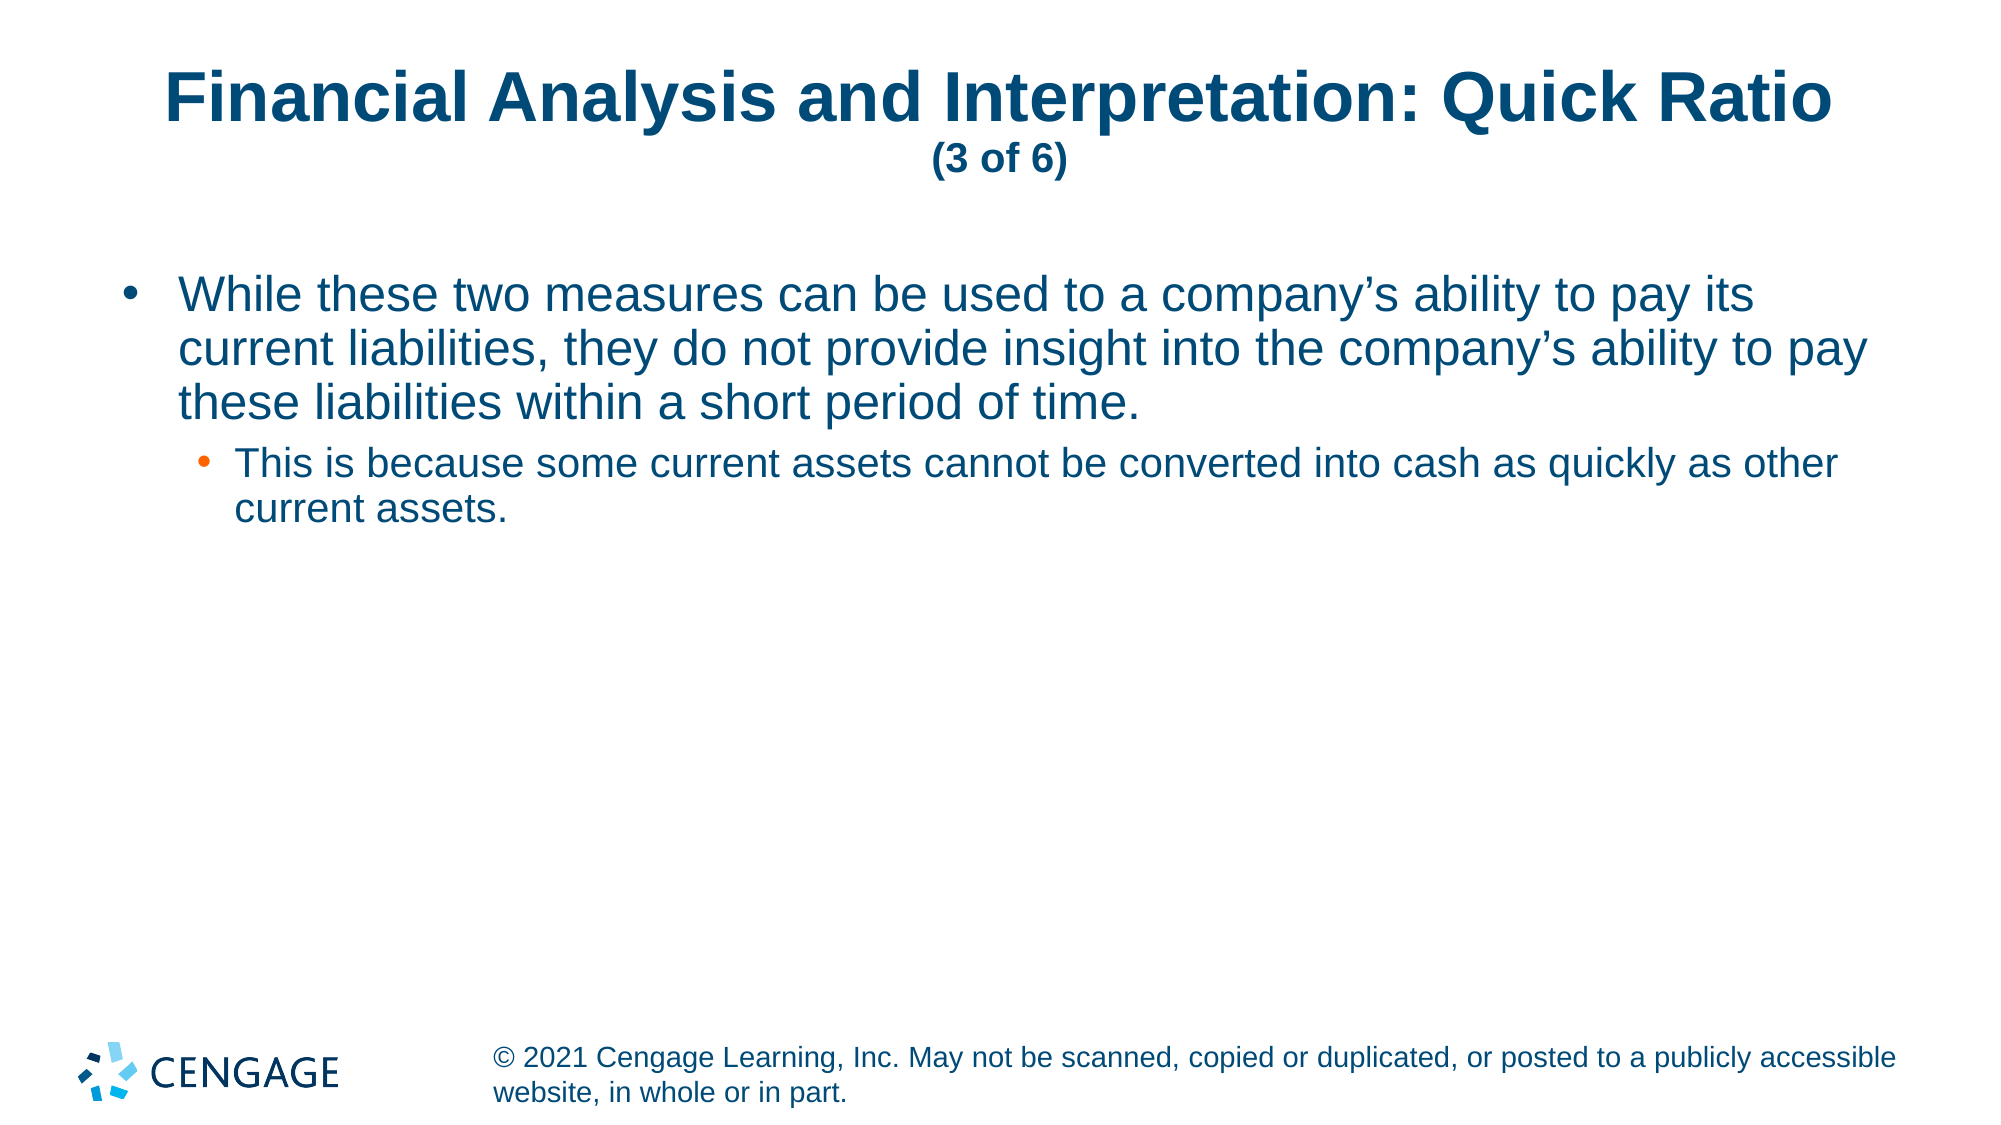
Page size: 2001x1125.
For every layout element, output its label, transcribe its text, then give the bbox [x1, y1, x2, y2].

picture [78, 1042, 338, 1101]
list While these two measures can be used to a company’s ability to pay its current liabilities, they do not provide insight into the company’s ability to pay these liabilities within a short period of time. This is because some current assets cannot be converted into cash as quickly as other current assets. [121, 268, 1880, 990]
title Financial Analysis and Interpretation: Quick Ratio (3 of 6) [137, 59, 1863, 171]
